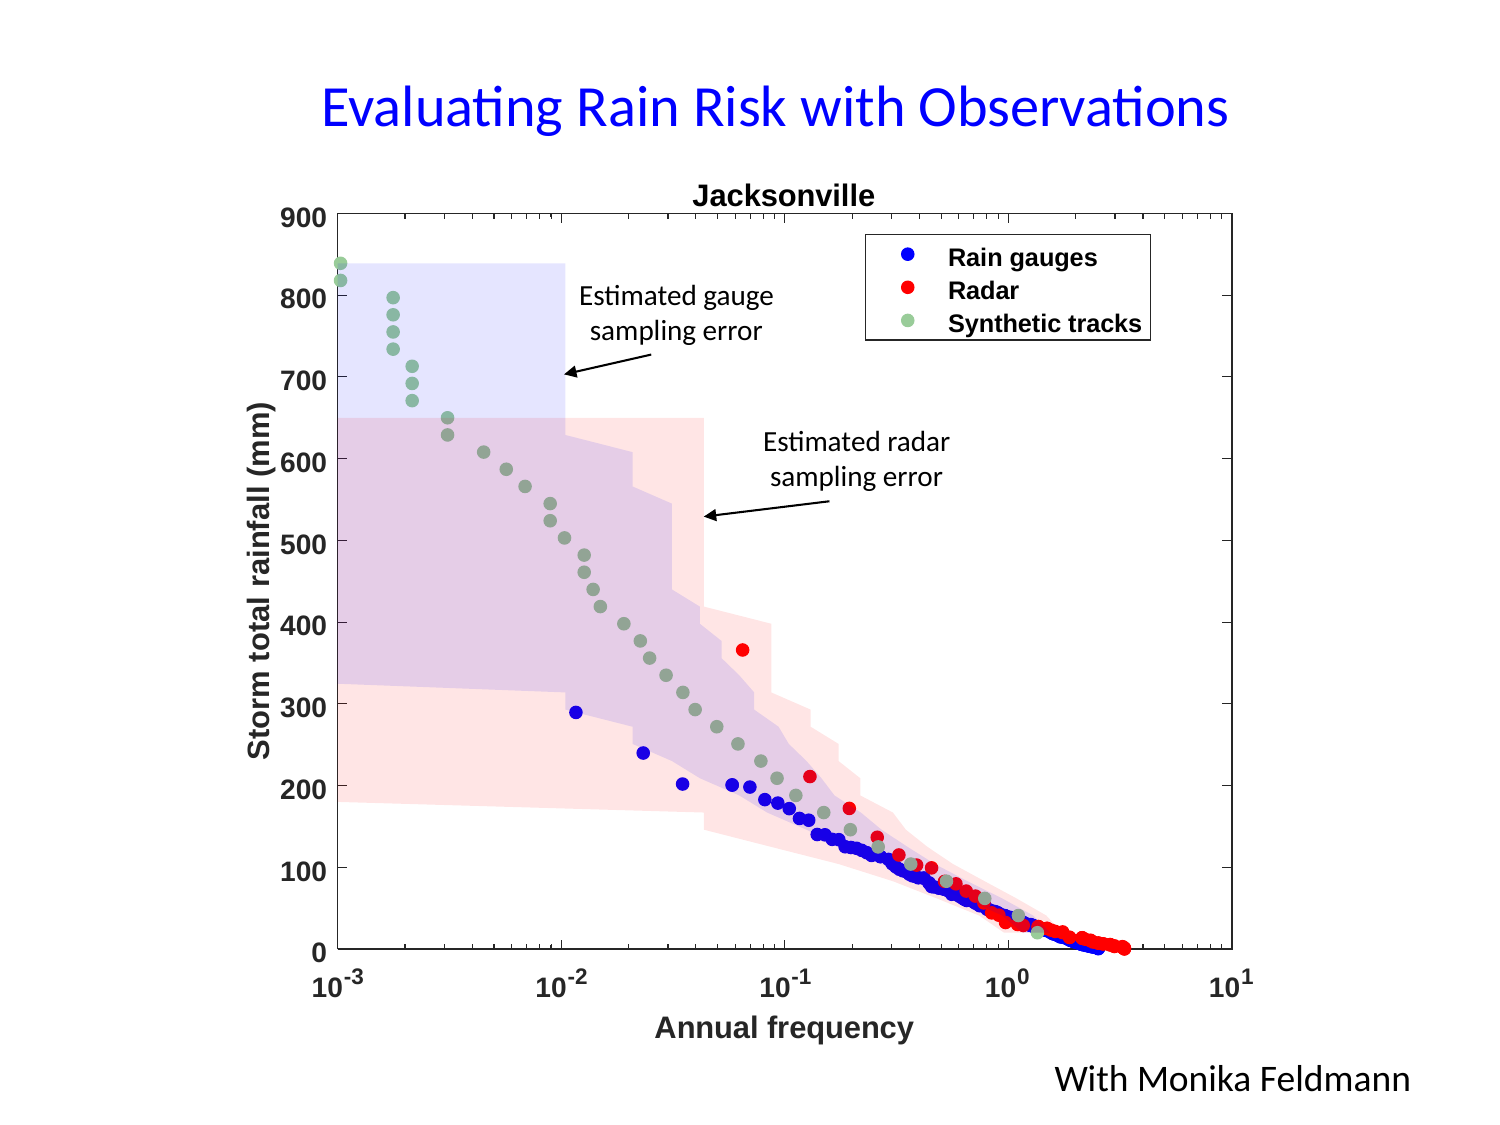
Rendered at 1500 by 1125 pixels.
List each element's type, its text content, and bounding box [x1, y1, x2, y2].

picture [186, 145, 1340, 1047]
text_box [563, 354, 652, 375]
text_box Evaluating Rain Risk with Observations [305, 60, 1247, 144]
text_box With Monika Feldmann [1039, 1046, 1484, 1107]
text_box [703, 500, 830, 517]
